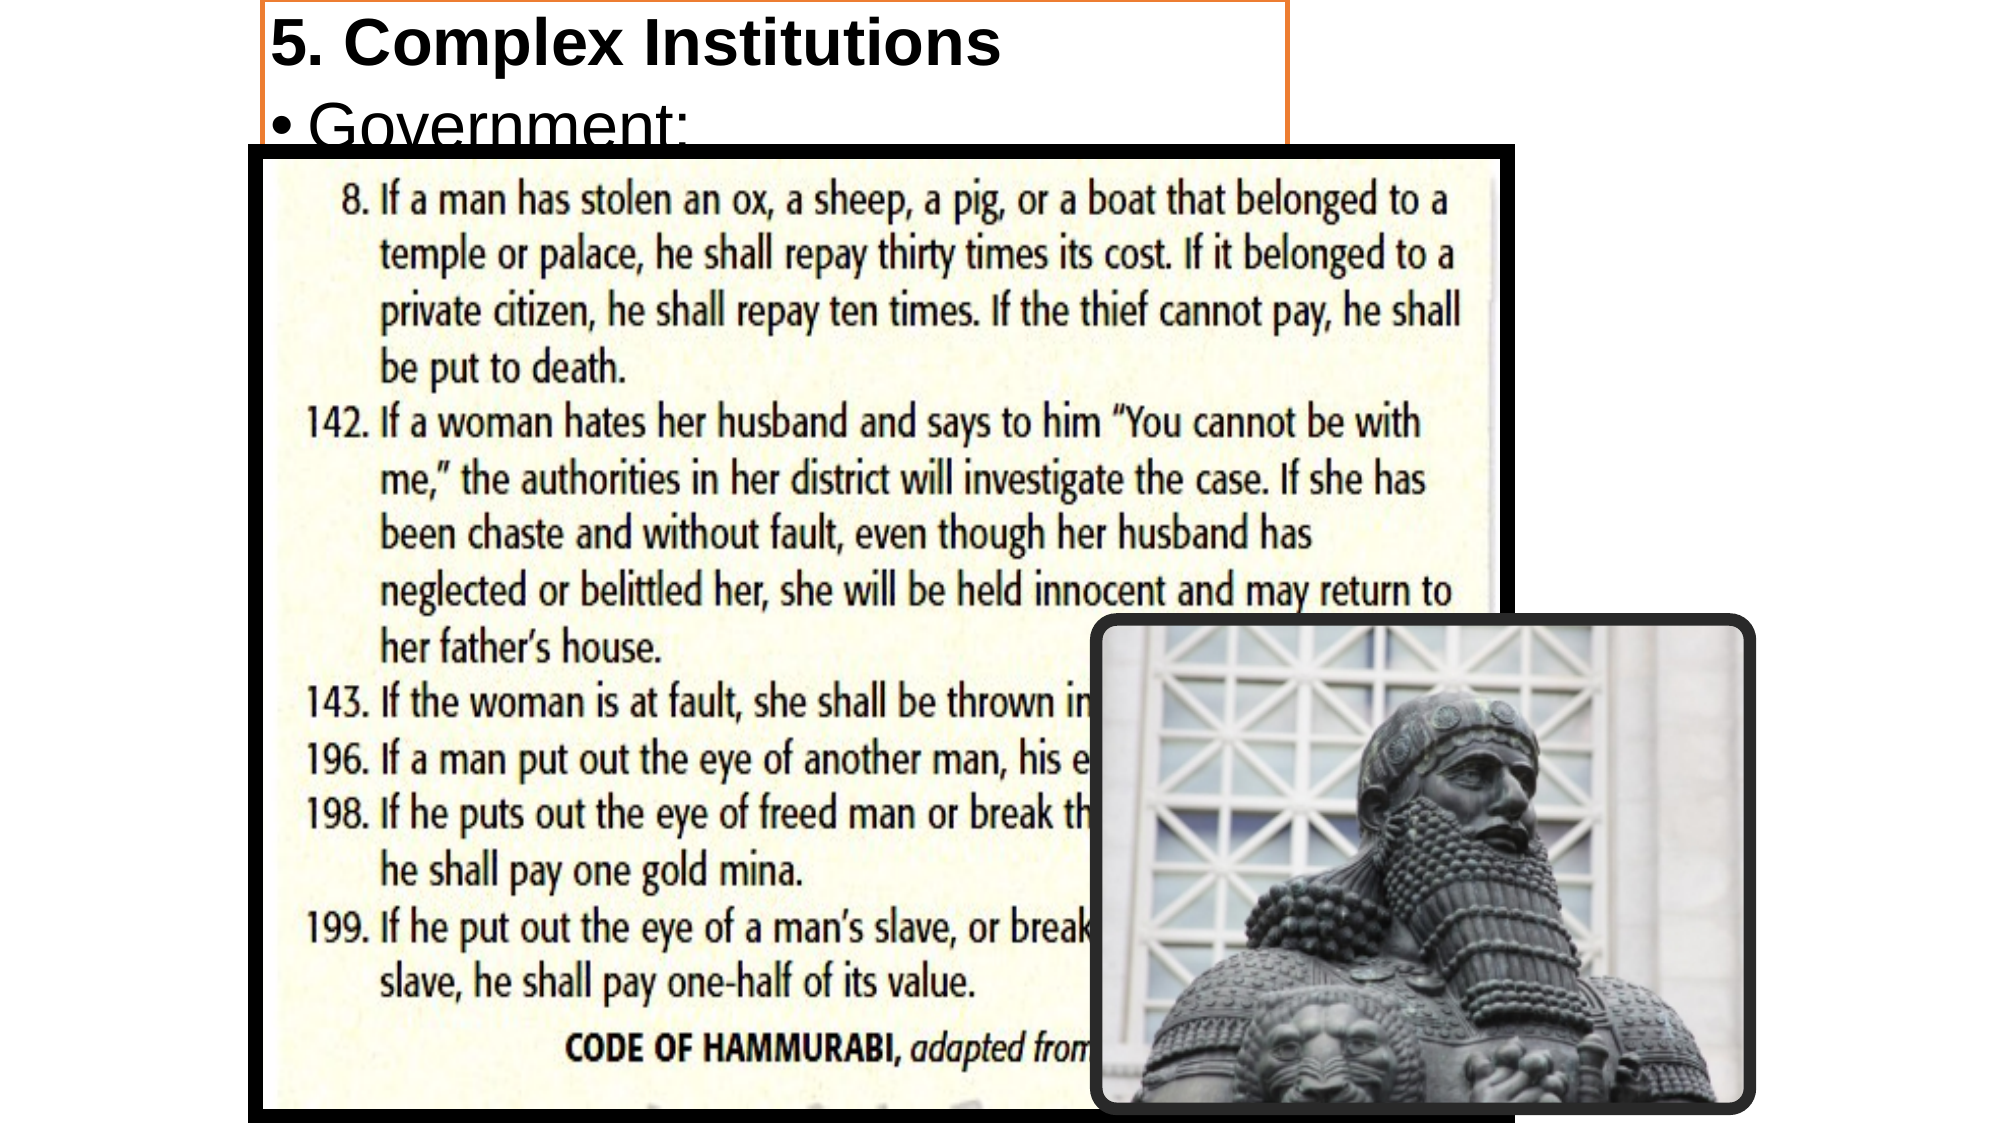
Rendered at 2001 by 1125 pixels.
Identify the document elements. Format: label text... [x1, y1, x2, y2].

picture [262, 158, 1501, 1110]
list 5. Complex Institutions Government: Babylonian King Hammurabi created the first legal code [260, 0, 1290, 144]
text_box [1095, 619, 1751, 1110]
